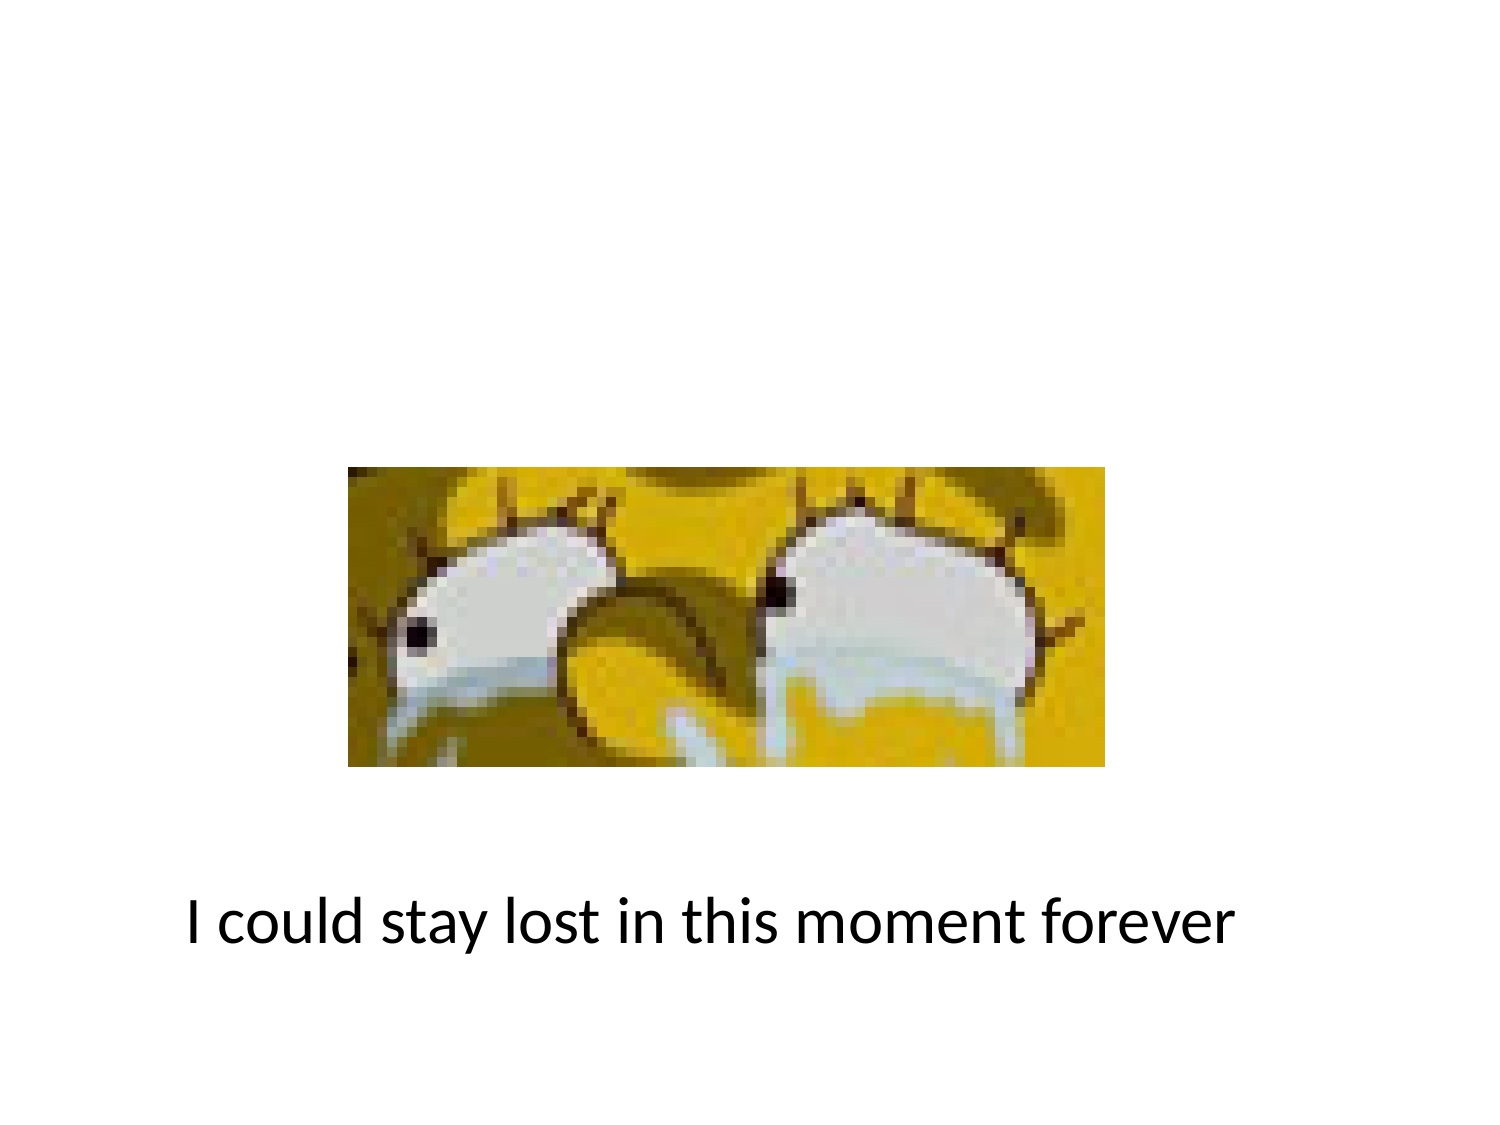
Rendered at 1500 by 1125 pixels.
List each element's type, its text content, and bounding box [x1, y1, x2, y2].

picture [348, 467, 1105, 767]
text_box I could stay lost in this moment forever [171, 869, 1365, 965]
